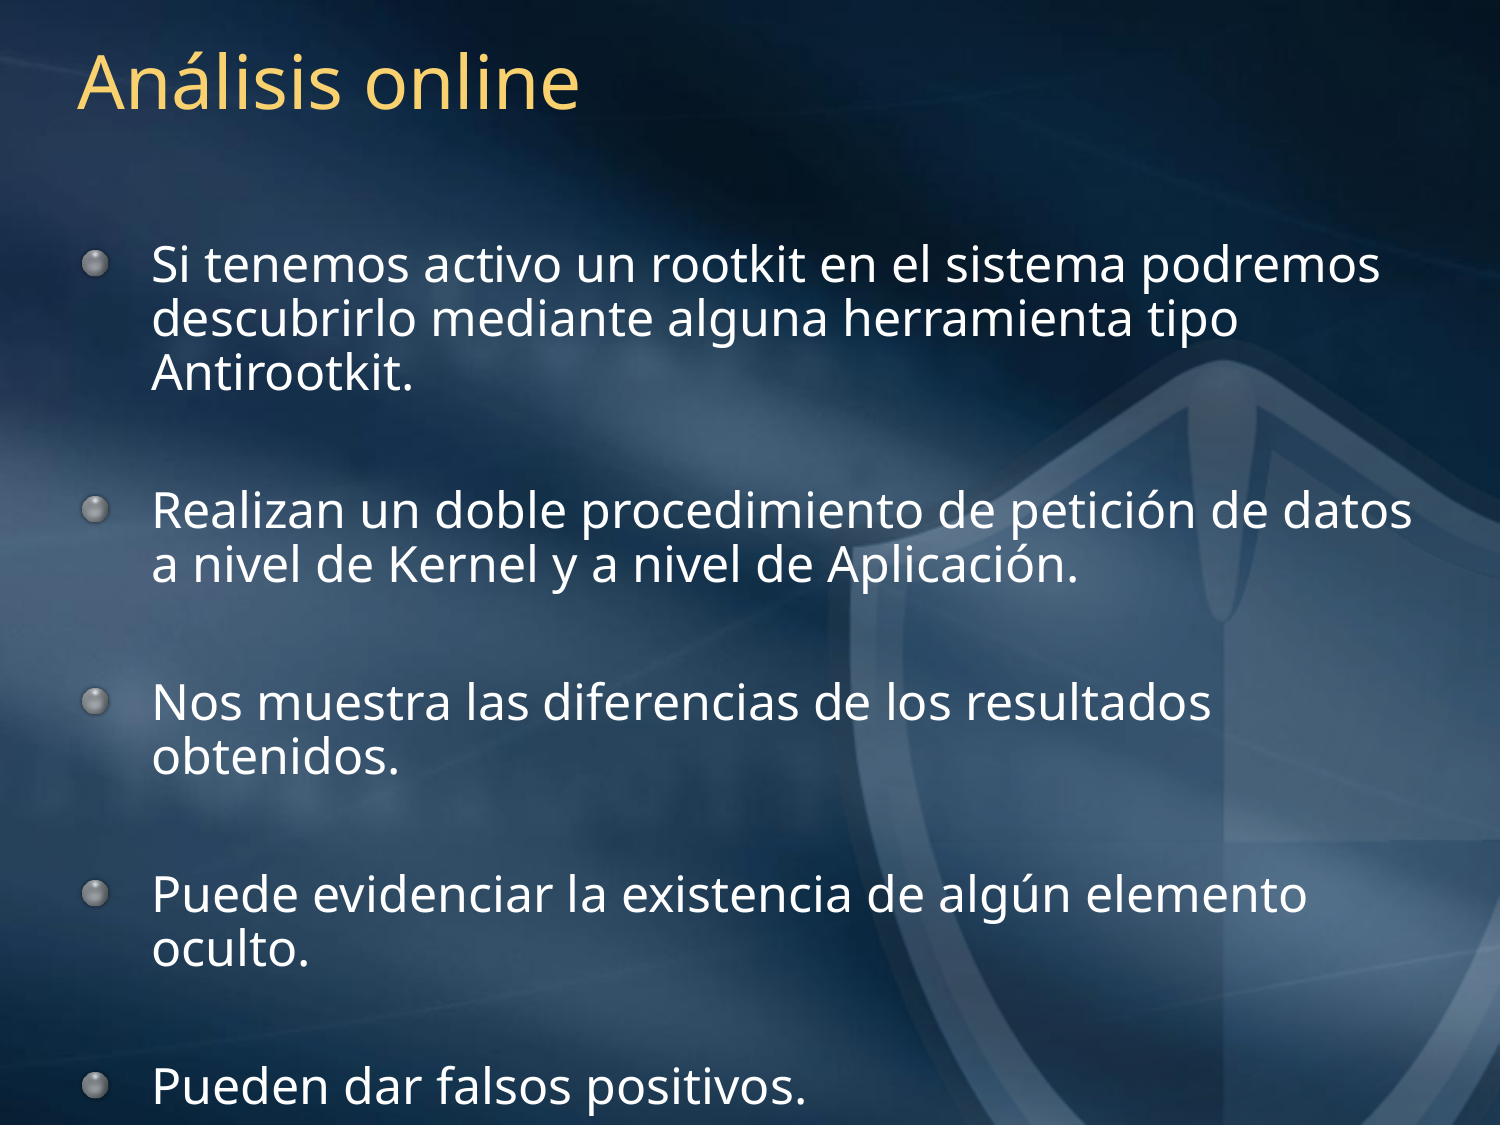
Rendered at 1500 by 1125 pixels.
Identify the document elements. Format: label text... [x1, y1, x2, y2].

list Si tenemos activo un rootkit en el sistema podremos descubrirlo mediante alguna herramienta tipo Antirootkit. Realizan un doble procedimiento de petición de datos a nivel de Kernel y a nivel de Aplicación. Nos muestra las diferencias de los resultados obtenidos. Puede evidenciar la existencia de algún elemento oculto. Pueden dar falsos positivos. [62, 231, 1438, 993]
title Análisis online [62, 37, 1438, 134]
picture [0, 0, 1500, 1125]
